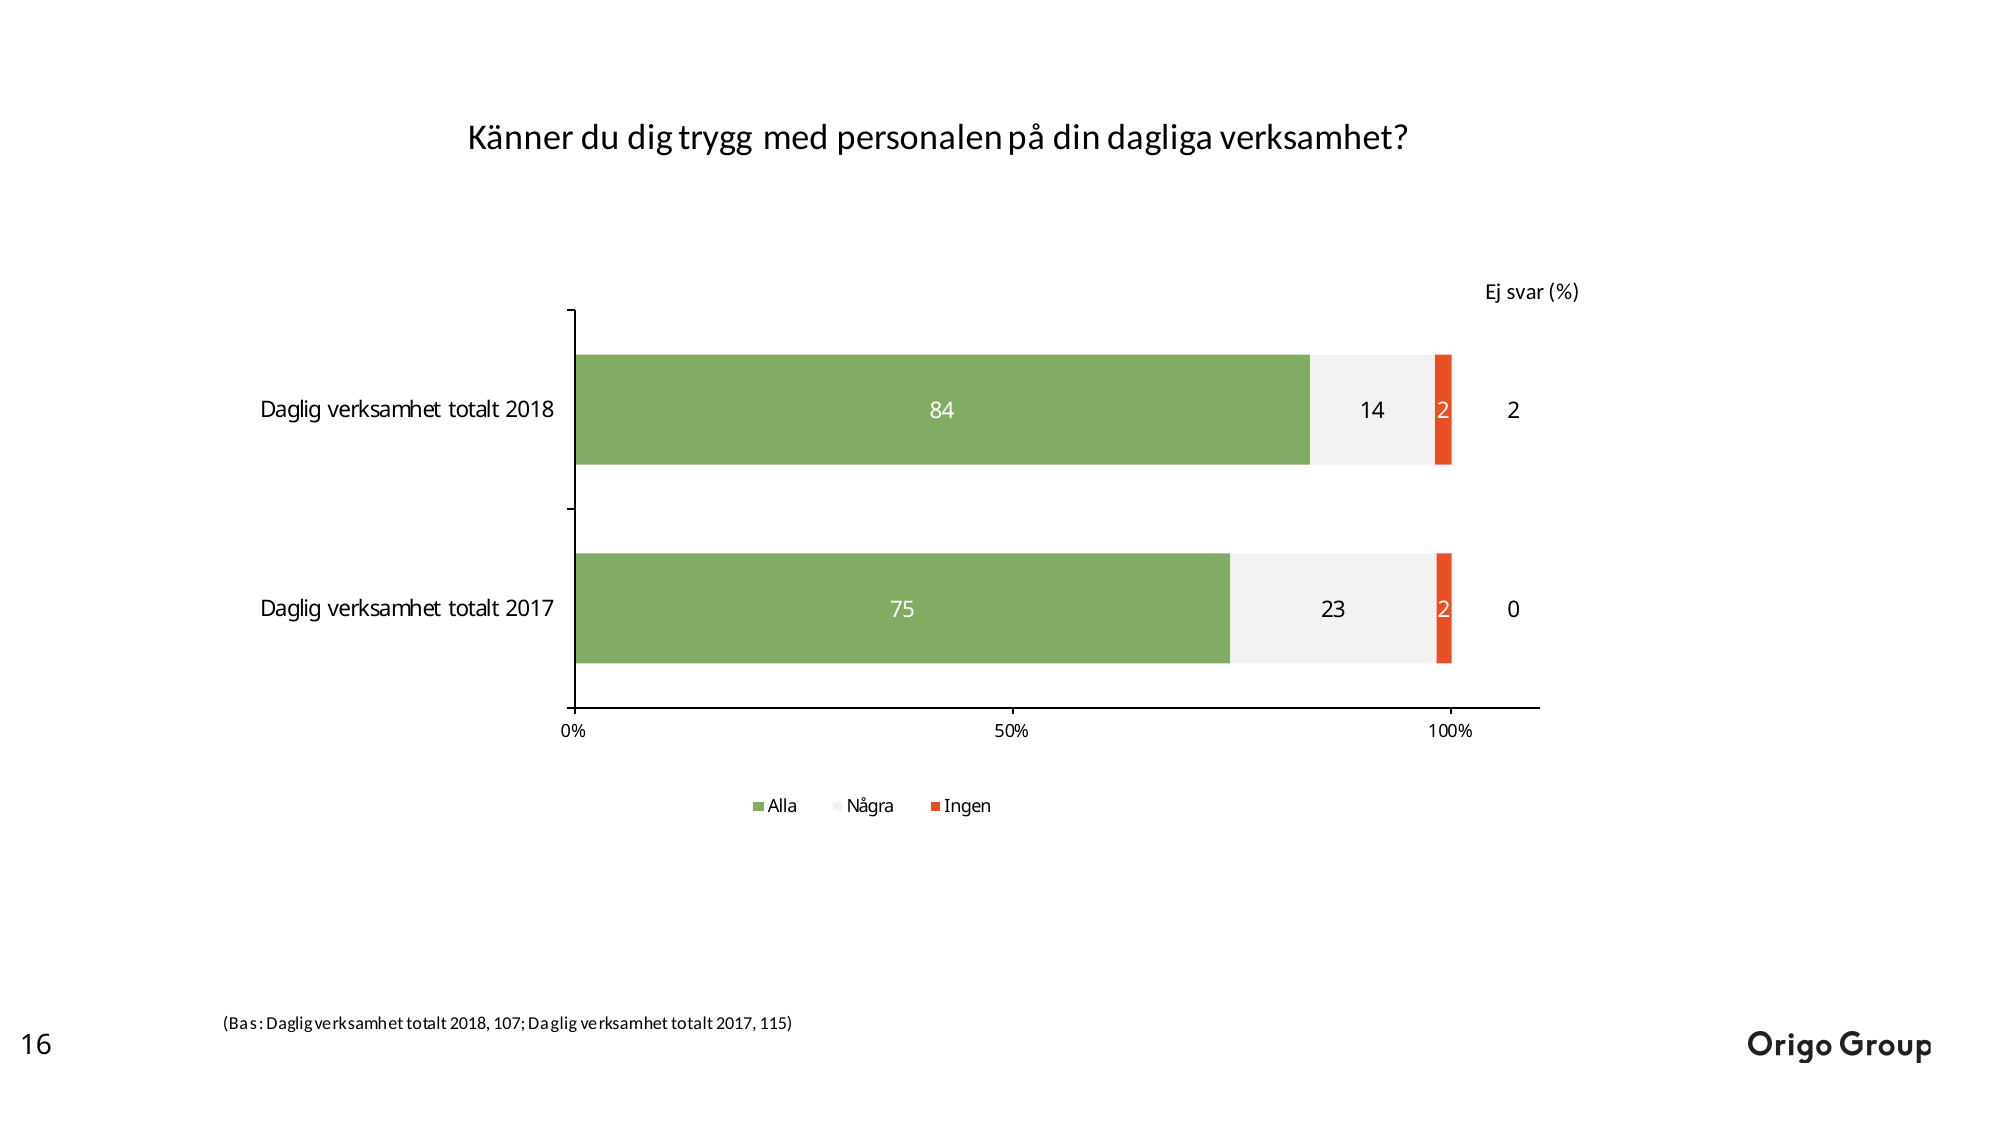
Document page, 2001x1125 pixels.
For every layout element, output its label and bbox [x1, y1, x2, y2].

picture [208, 83, 1670, 1042]
